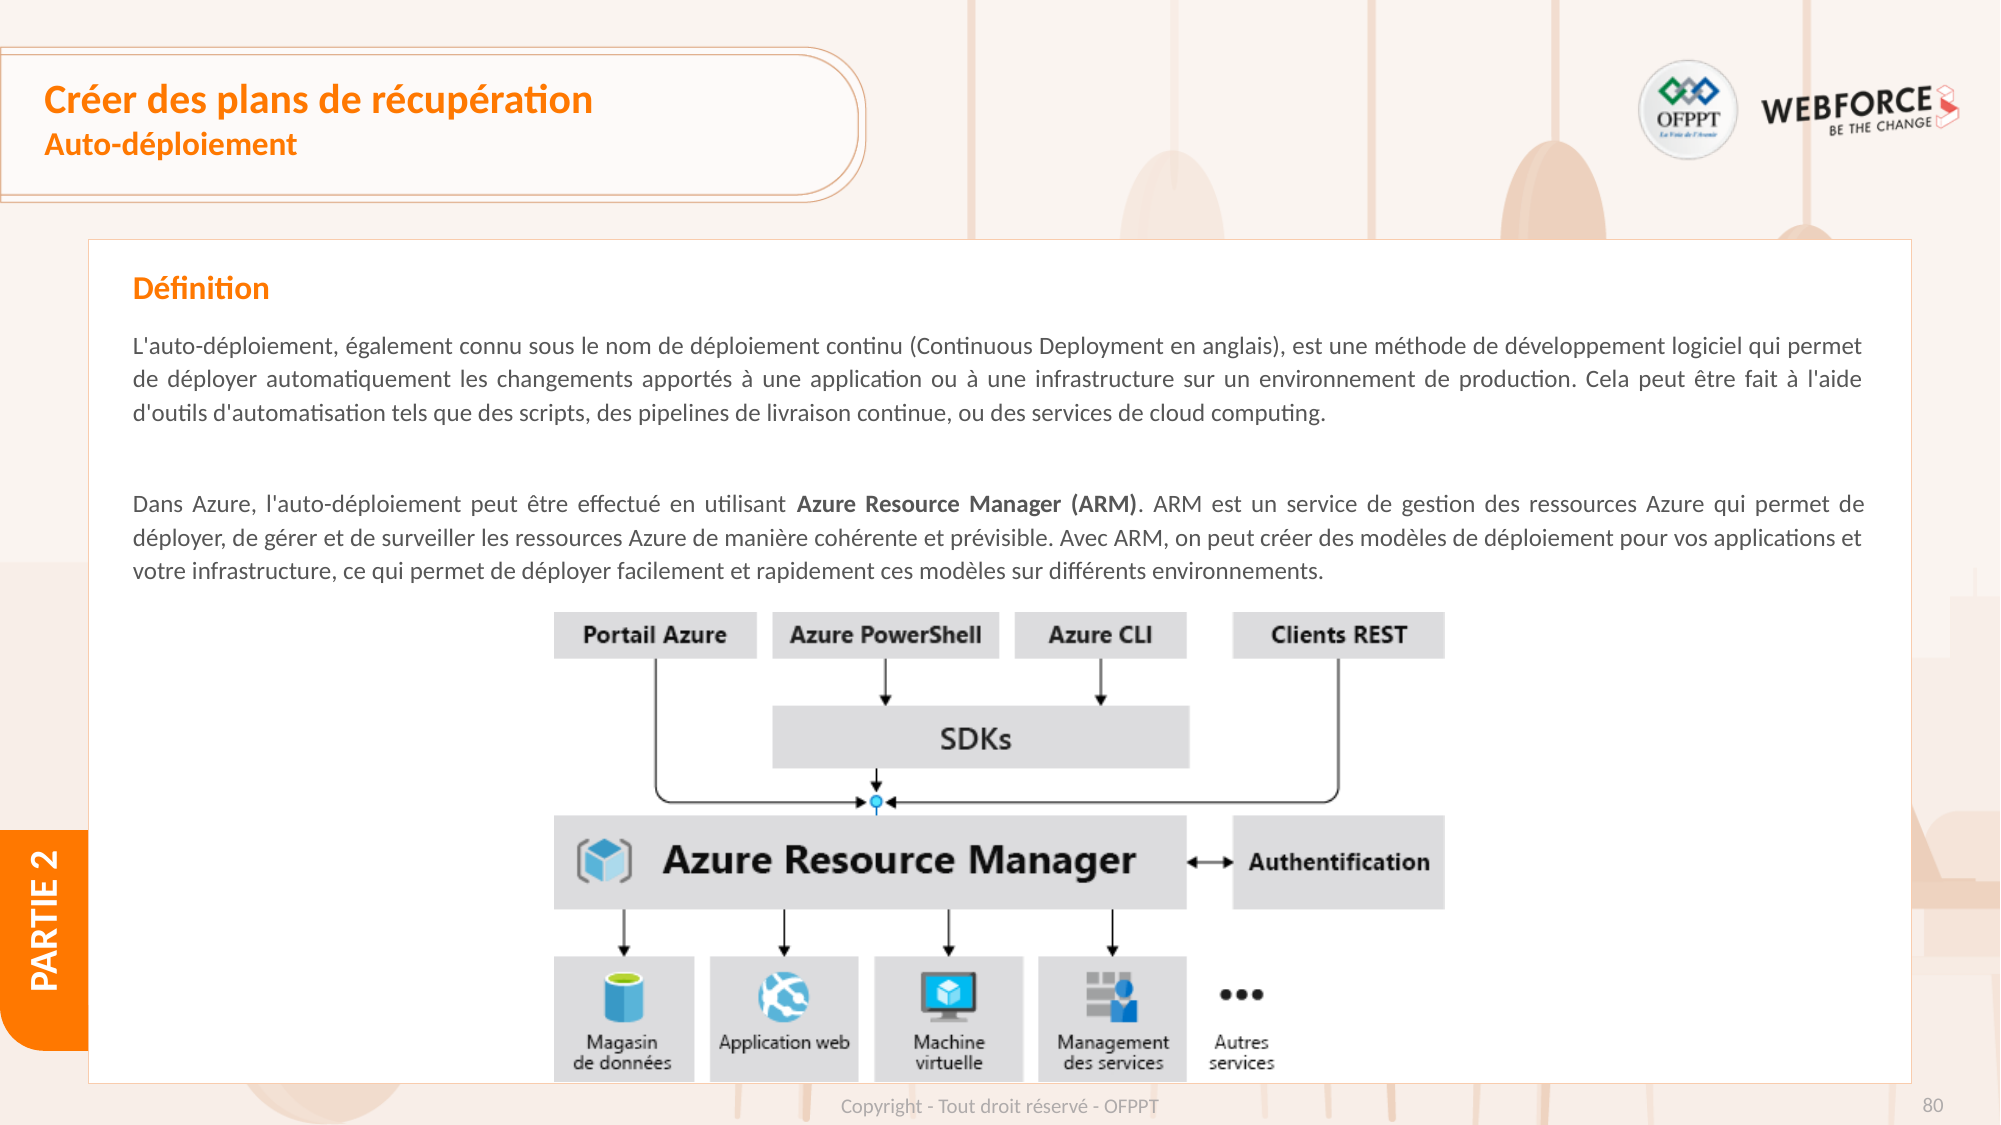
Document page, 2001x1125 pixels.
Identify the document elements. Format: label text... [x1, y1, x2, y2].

picture [1754, 75, 1967, 145]
list Définition [118, 265, 1881, 318]
picture [1634, 56, 1743, 164]
list Auto-déploiement [29, 119, 863, 192]
picture [554, 612, 1445, 1082]
title Créer des plans de récupération [29, 65, 863, 119]
list L'auto-déploiement, également connu sous le nom de déploiement continu (Continuous Deployment en anglais), est une méthode de développement logiciel qui permet de déployer automatiquement les changements apportés à une application ou à une infrastructure sur un environnement de production. Cela peut être fait à l'aide d'outils d'automatisation tels que des scripts, des pipelines de livraison continue, ou des services de cloud computing. Dans Azure, l'auto-déploiement peut être effectué en utilisant Azure Resource Manager (ARM). ARM est un service de gestion des ressources Azure qui permet de déployer, de gérer et de surveiller les ressources Azure de manière cohérente et prévisible. Avec ARM, on peut créer des modèles de déploiement pour vos applications et votre infrastructure, ce qui permet de déployer facilement et rapidement ces modèles sur différents environnements. [118, 318, 1881, 1060]
